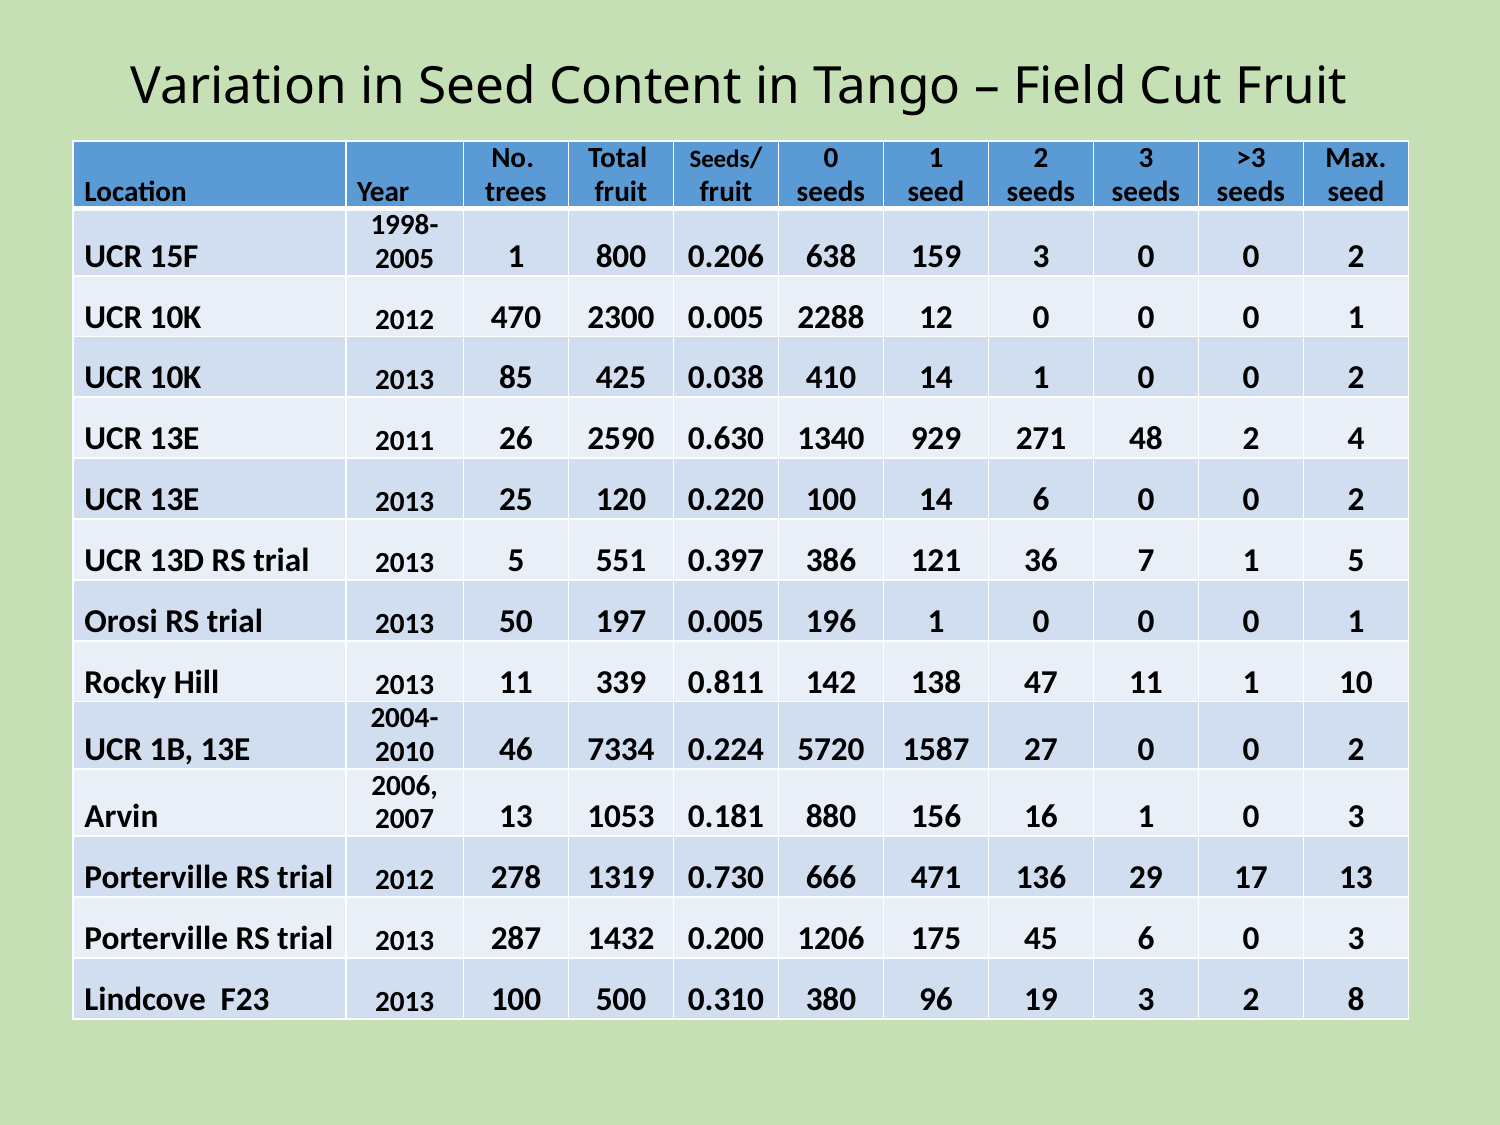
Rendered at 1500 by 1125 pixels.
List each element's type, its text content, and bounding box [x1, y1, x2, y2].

table_header Year [347, 142, 463, 206]
table_cell 425 [569, 337, 673, 396]
table_cell 0 [1199, 277, 1303, 336]
table_cell 175 [884, 898, 988, 957]
table_cell 380 [779, 959, 883, 1018]
table_header Total fruit [569, 142, 673, 206]
table_cell 0.181 [674, 770, 778, 835]
table_cell 0.310 [674, 959, 778, 1018]
table_cell 638 [779, 211, 883, 275]
table_cell 2011 [347, 398, 463, 457]
table_cell 0.220 [674, 459, 778, 518]
table_header >3 seeds [1199, 142, 1303, 206]
table_cell 46 [464, 702, 568, 768]
table_cell 2013 [347, 337, 463, 396]
table_cell 0 [1094, 277, 1198, 336]
table_cell 5720 [779, 702, 883, 768]
table_cell 136 [989, 837, 1093, 896]
table_cell 2012 [347, 837, 463, 896]
table_header Location [74, 142, 345, 206]
table_cell 11 [464, 642, 568, 701]
table_header 3 seeds [1094, 142, 1198, 206]
table_cell 48 [1094, 398, 1198, 457]
table_cell 1053 [569, 770, 673, 835]
table_cell 1432 [569, 898, 673, 957]
table_cell 0.038 [674, 337, 778, 396]
table_cell 2012 [347, 277, 463, 336]
table_cell 19 [989, 959, 1093, 1018]
table_cell 0 [1199, 581, 1303, 640]
table_cell 666 [779, 837, 883, 896]
table_cell 471 [884, 837, 988, 896]
table_cell 287 [464, 898, 568, 957]
table_cell UCR 10K [74, 277, 345, 336]
table_cell 2013 [347, 898, 463, 957]
table_cell Orosi RS trial [74, 581, 345, 640]
table_cell 0 [1199, 337, 1303, 396]
table_cell 2 [1304, 702, 1408, 768]
table_cell 2013 [347, 959, 463, 1018]
table_cell 410 [779, 337, 883, 396]
table_cell 3 [989, 211, 1093, 275]
table_cell 2006, 2007 [347, 770, 463, 835]
table_cell 16 [989, 770, 1093, 835]
table_cell 1 [1094, 770, 1198, 835]
table_cell Lindcove F23 [74, 959, 345, 1018]
title Variation in Seed Content in Tango – Field Cut Fruit [115, 25, 1410, 149]
table_cell 156 [884, 770, 988, 835]
table_cell 271 [989, 398, 1093, 457]
table_cell 0.206 [674, 211, 778, 275]
table_header 1 seed [884, 142, 988, 206]
table_cell 1206 [779, 898, 883, 957]
table_cell 2 [1304, 459, 1408, 518]
table_header 0 seeds [779, 142, 883, 206]
table_cell 2 [1199, 398, 1303, 457]
table_cell 45 [989, 898, 1093, 957]
table_cell 2004-2010 [347, 702, 463, 768]
table_cell 121 [884, 520, 988, 579]
table_cell UCR 13D RS trial [74, 520, 345, 579]
table_cell 3 [1304, 898, 1408, 957]
table_cell Porterville RS trial [74, 898, 345, 957]
table_cell 197 [569, 581, 673, 640]
table_cell 0.730 [674, 837, 778, 896]
table_cell Arvin [74, 770, 345, 835]
table_cell 50 [464, 581, 568, 640]
table_cell 880 [779, 770, 883, 835]
table_cell 196 [779, 581, 883, 640]
table_cell 0 [1199, 459, 1303, 518]
table_cell 500 [569, 959, 673, 1018]
table_cell 0 [1199, 770, 1303, 835]
table_cell 13 [464, 770, 568, 835]
table_cell 100 [779, 459, 883, 518]
table_cell 7 [1094, 520, 1198, 579]
table_cell 278 [464, 837, 568, 896]
table_cell 929 [884, 398, 988, 457]
table_cell 1 [884, 581, 988, 640]
table_cell 1 [1304, 581, 1408, 640]
table_cell 2013 [347, 520, 463, 579]
table_cell 6 [1094, 898, 1198, 957]
table_cell 0 [1094, 459, 1198, 518]
table_cell 0 [1199, 702, 1303, 768]
table_cell 2013 [347, 642, 463, 701]
table_cell 7334 [569, 702, 673, 768]
table_cell 0.200 [674, 898, 778, 957]
table_cell 3 [1094, 959, 1198, 1018]
table_cell 13 [1304, 837, 1408, 896]
table_cell 1 [464, 211, 568, 275]
table_cell 29 [1094, 837, 1198, 896]
table_cell 3 [1304, 770, 1408, 835]
table_cell UCR 13E [74, 459, 345, 518]
table_cell 36 [989, 520, 1093, 579]
table_cell 0 [1094, 581, 1198, 640]
table_cell 1319 [569, 837, 673, 896]
table_cell 120 [569, 459, 673, 518]
table_cell 25 [464, 459, 568, 518]
table_cell 0 [1094, 702, 1198, 768]
table_cell 2 [1304, 337, 1408, 396]
table_cell 8 [1304, 959, 1408, 1018]
table_cell 0.005 [674, 277, 778, 336]
table_cell 159 [884, 211, 988, 275]
table_cell 0.630 [674, 398, 778, 457]
table_cell 0.397 [674, 520, 778, 579]
table_cell 1 [989, 337, 1093, 396]
table_cell 26 [464, 398, 568, 457]
table_cell 2013 [347, 581, 463, 640]
table_cell 5 [1304, 520, 1408, 579]
table_cell 2288 [779, 277, 883, 336]
table_cell Porterville RS trial [74, 837, 345, 896]
table_cell 2590 [569, 398, 673, 457]
table_cell 27 [989, 702, 1093, 768]
table_cell 14 [884, 459, 988, 518]
table_cell 6 [989, 459, 1093, 518]
table_cell 0 [989, 581, 1093, 640]
table_cell 0 [1199, 211, 1303, 275]
table_cell 1998-2005 [347, 211, 463, 275]
table_cell 100 [464, 959, 568, 1018]
table_cell 10 [1304, 642, 1408, 701]
table_cell 85 [464, 337, 568, 396]
table_cell 0 [1094, 337, 1198, 396]
table_cell UCR 1B, 13E [74, 702, 345, 768]
table_cell UCR 15F [74, 211, 345, 275]
table_cell 138 [884, 642, 988, 701]
table_cell 2 [1304, 211, 1408, 275]
table_cell 4 [1304, 398, 1408, 457]
table_cell 0 [989, 277, 1093, 336]
table_cell 17 [1199, 837, 1303, 896]
table_cell 800 [569, 211, 673, 275]
table_cell 0 [1094, 211, 1198, 275]
table_cell 14 [884, 337, 988, 396]
table_cell 47 [989, 642, 1093, 701]
table_cell Rocky Hill [74, 642, 345, 701]
table_cell 2013 [347, 459, 463, 518]
table_header Max. seed [1304, 142, 1408, 206]
table_cell 96 [884, 959, 988, 1018]
table_cell UCR 13E [74, 398, 345, 457]
table_cell 1 [1199, 642, 1303, 701]
table_cell 1340 [779, 398, 883, 457]
table_cell 339 [569, 642, 673, 701]
table_cell 0.224 [674, 702, 778, 768]
table_cell 2 [1199, 959, 1303, 1018]
table_cell 386 [779, 520, 883, 579]
table_header 2 seeds [989, 142, 1093, 206]
table_cell 12 [884, 277, 988, 336]
table_cell 0 [1199, 898, 1303, 957]
table_header No. trees [464, 142, 568, 206]
table_cell 1 [1304, 277, 1408, 336]
table_cell 11 [1094, 642, 1198, 701]
table_cell 0.811 [674, 642, 778, 701]
table_cell 0.005 [674, 581, 778, 640]
table_cell 142 [779, 642, 883, 701]
table_cell 5 [464, 520, 568, 579]
table_cell 470 [464, 277, 568, 336]
table_header Seeds/ fruit [674, 142, 778, 206]
table_cell 551 [569, 520, 673, 579]
table_cell 1587 [884, 702, 988, 768]
table_cell 1 [1199, 520, 1303, 579]
table_cell UCR 10K [74, 337, 345, 396]
table_cell 2300 [569, 277, 673, 336]
